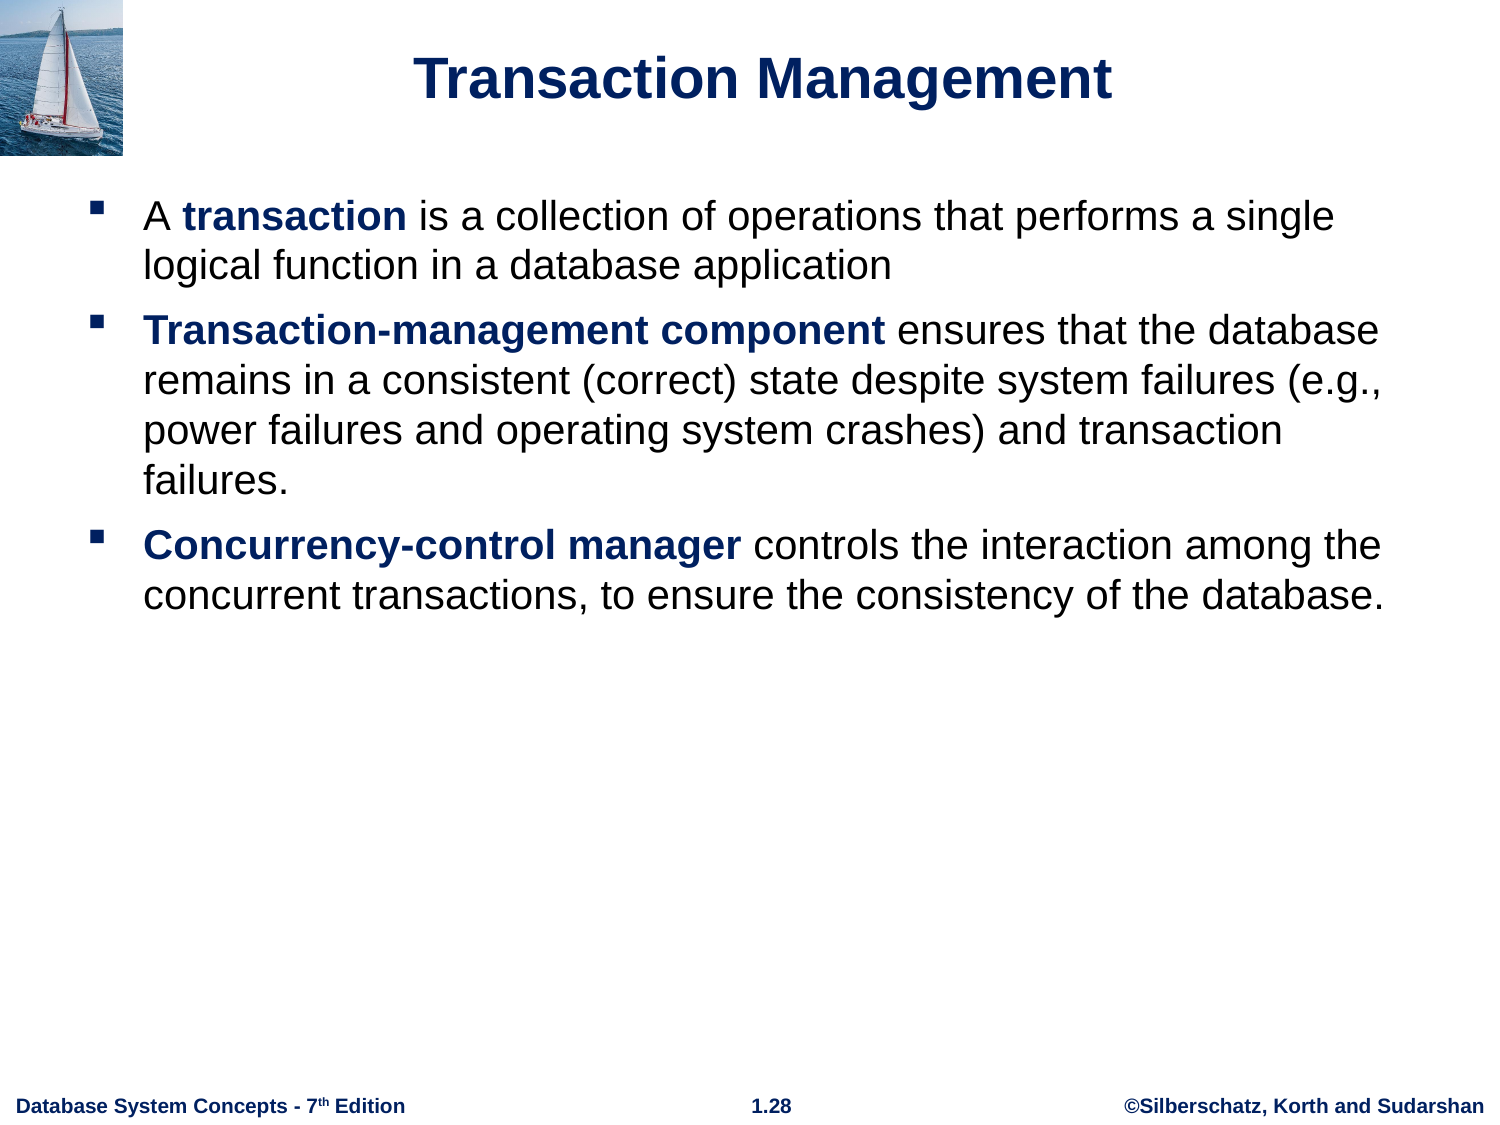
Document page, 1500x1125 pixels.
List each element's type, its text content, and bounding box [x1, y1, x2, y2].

title Transaction Management [125, 18, 1452, 120]
list A transaction is a collection of operations that performs a single logical function in a database application Transaction-management component ensures that the database remains in a consistent (correct) state despite system failures (e.g., power failures and operating system crashes) and transaction failures. Concurrency-control manager controls the interaction among the concurrent transactions, to ensure the consistency of the database. [71, 180, 1451, 1062]
picture [0, 0, 123, 156]
